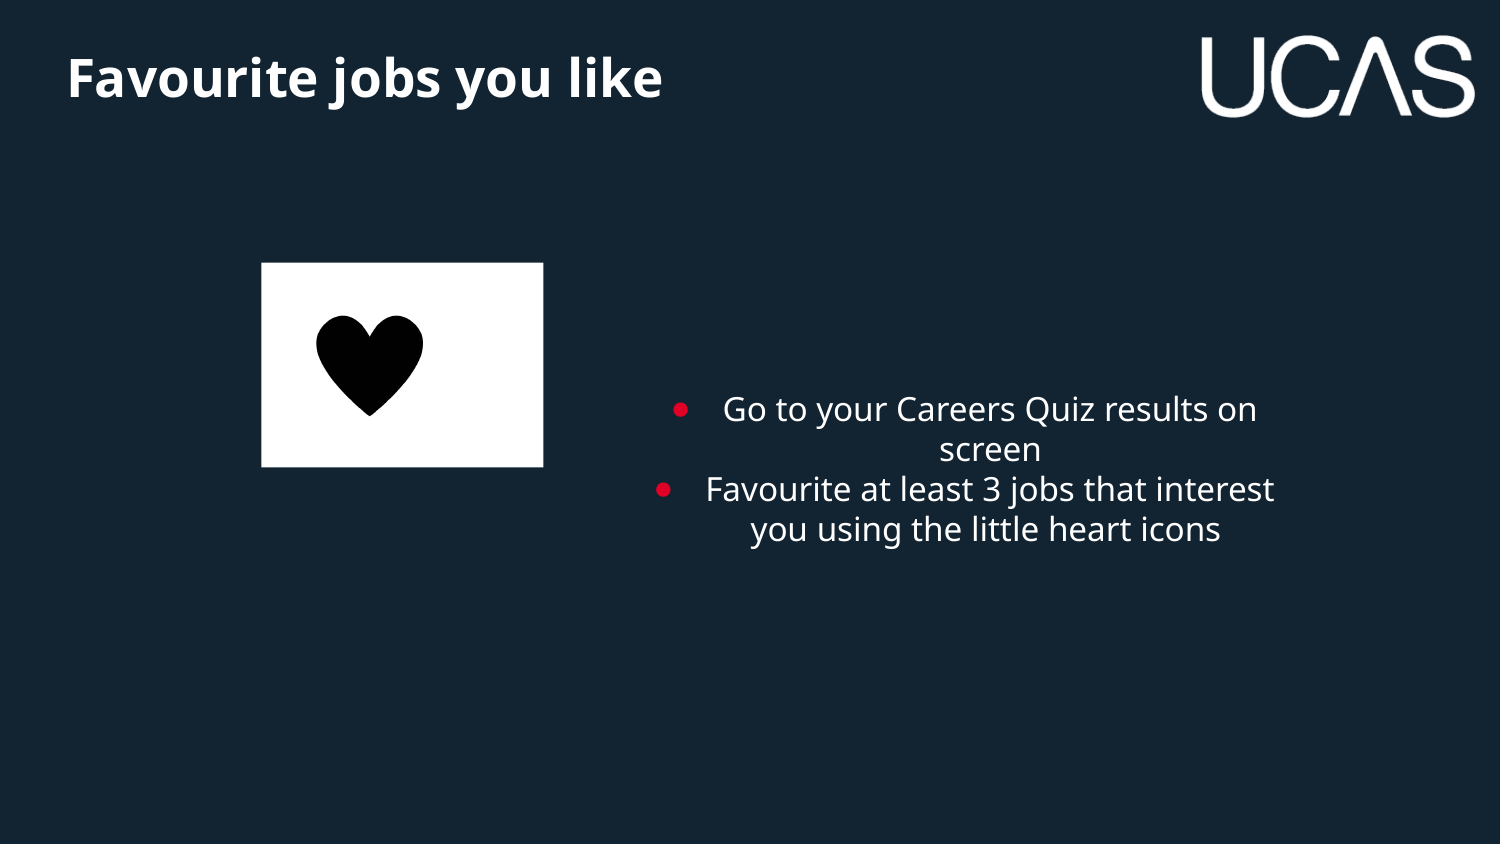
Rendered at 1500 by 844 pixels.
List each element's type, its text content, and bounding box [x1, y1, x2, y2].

text_box Favourite jobs you like [51, 29, 1449, 124]
picture [294, 290, 446, 442]
text_box [261, 262, 544, 468]
picture [1201, 34, 1475, 119]
text_box Go to your Careers Quiz results on screen Favourite at least 3 jobs that interest you using the little heart icons [583, 372, 1323, 563]
